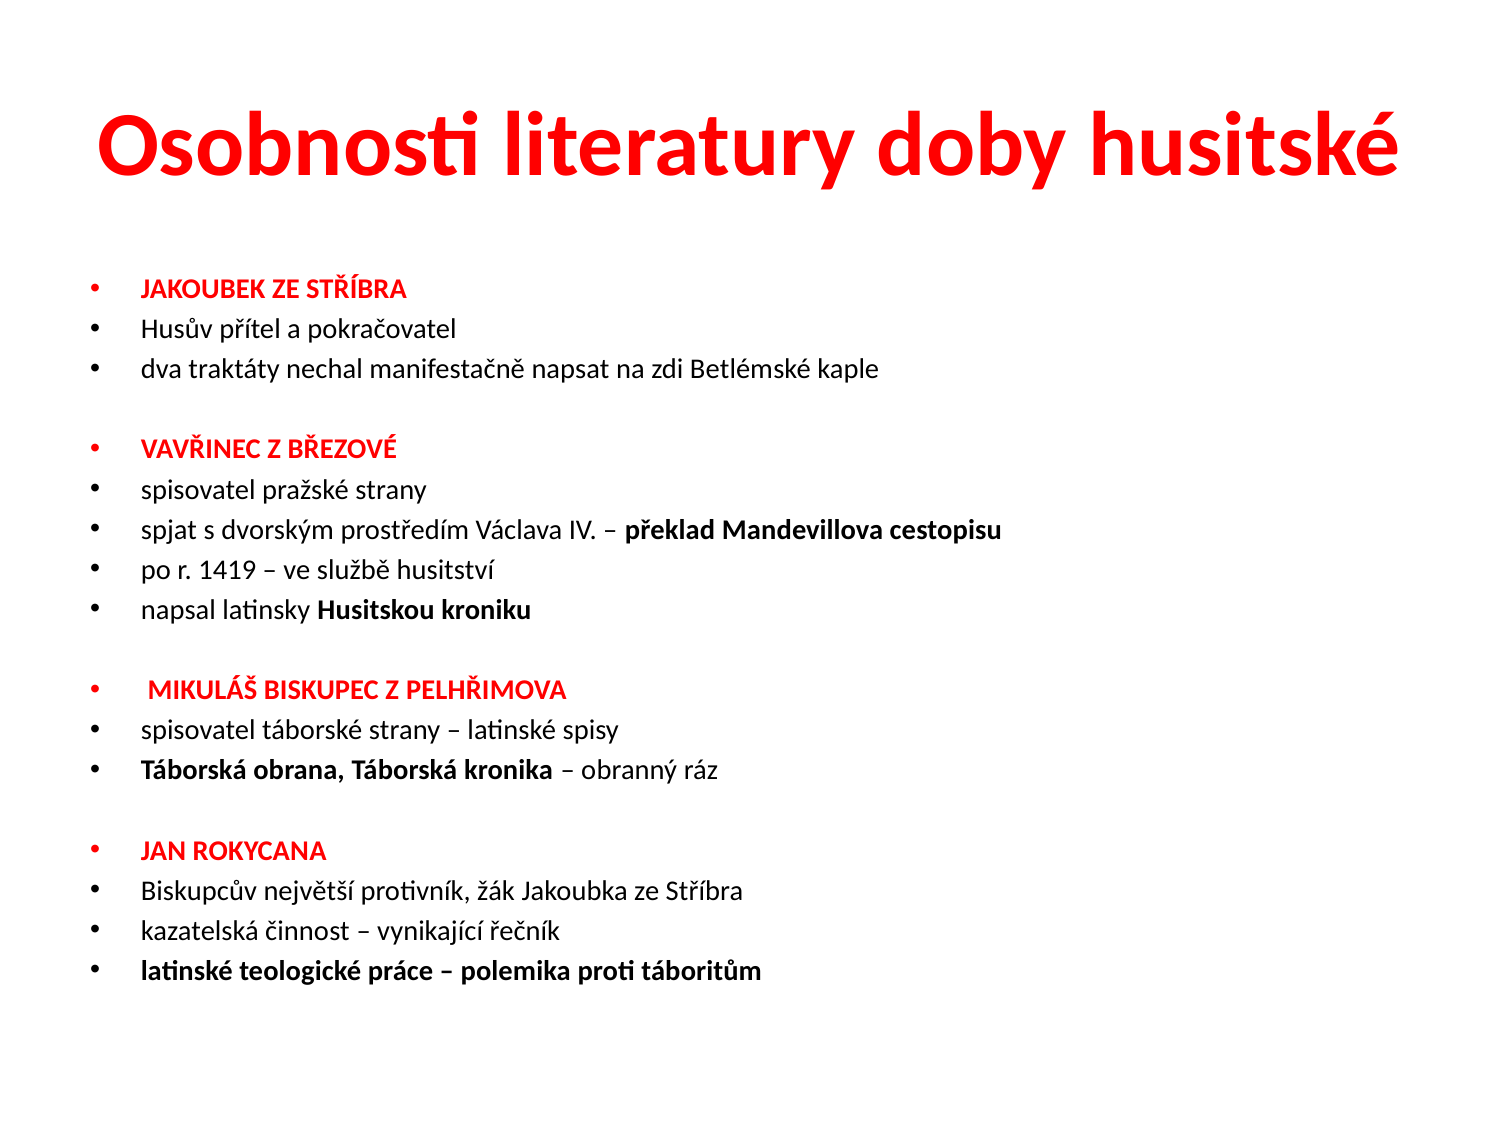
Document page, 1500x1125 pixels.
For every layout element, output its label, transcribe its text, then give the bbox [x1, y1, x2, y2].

title Osobnosti literatury doby husitské [75, 45, 1425, 233]
list JAKOUBEK ZE STŘÍBRA Husův přítel a pokračovatel dva traktáty nechal manifestačně napsat na zdi Betlémské kaple VAVŘINEC Z BŘEZOVÉ spisovatel pražské strany spjat s dvorským prostředím Václava IV. – překlad Mandevillova cestopisu po r. 1419 – ve službě husitství napsal latinsky Husitskou kroniku MIKULÁŠ BISKUPEC Z PELHŘIMOVA spisovatel táborské strany – latinské spisy Táborská obrana, Táborská kronika – obranný ráz JAN ROKYCANA Biskupcův největší protivník, žák Jakoubka ze Stříbra kazatelská činnost – vynikající řečník latinské teologické práce – polemika proti táboritům [75, 262, 1425, 1005]
